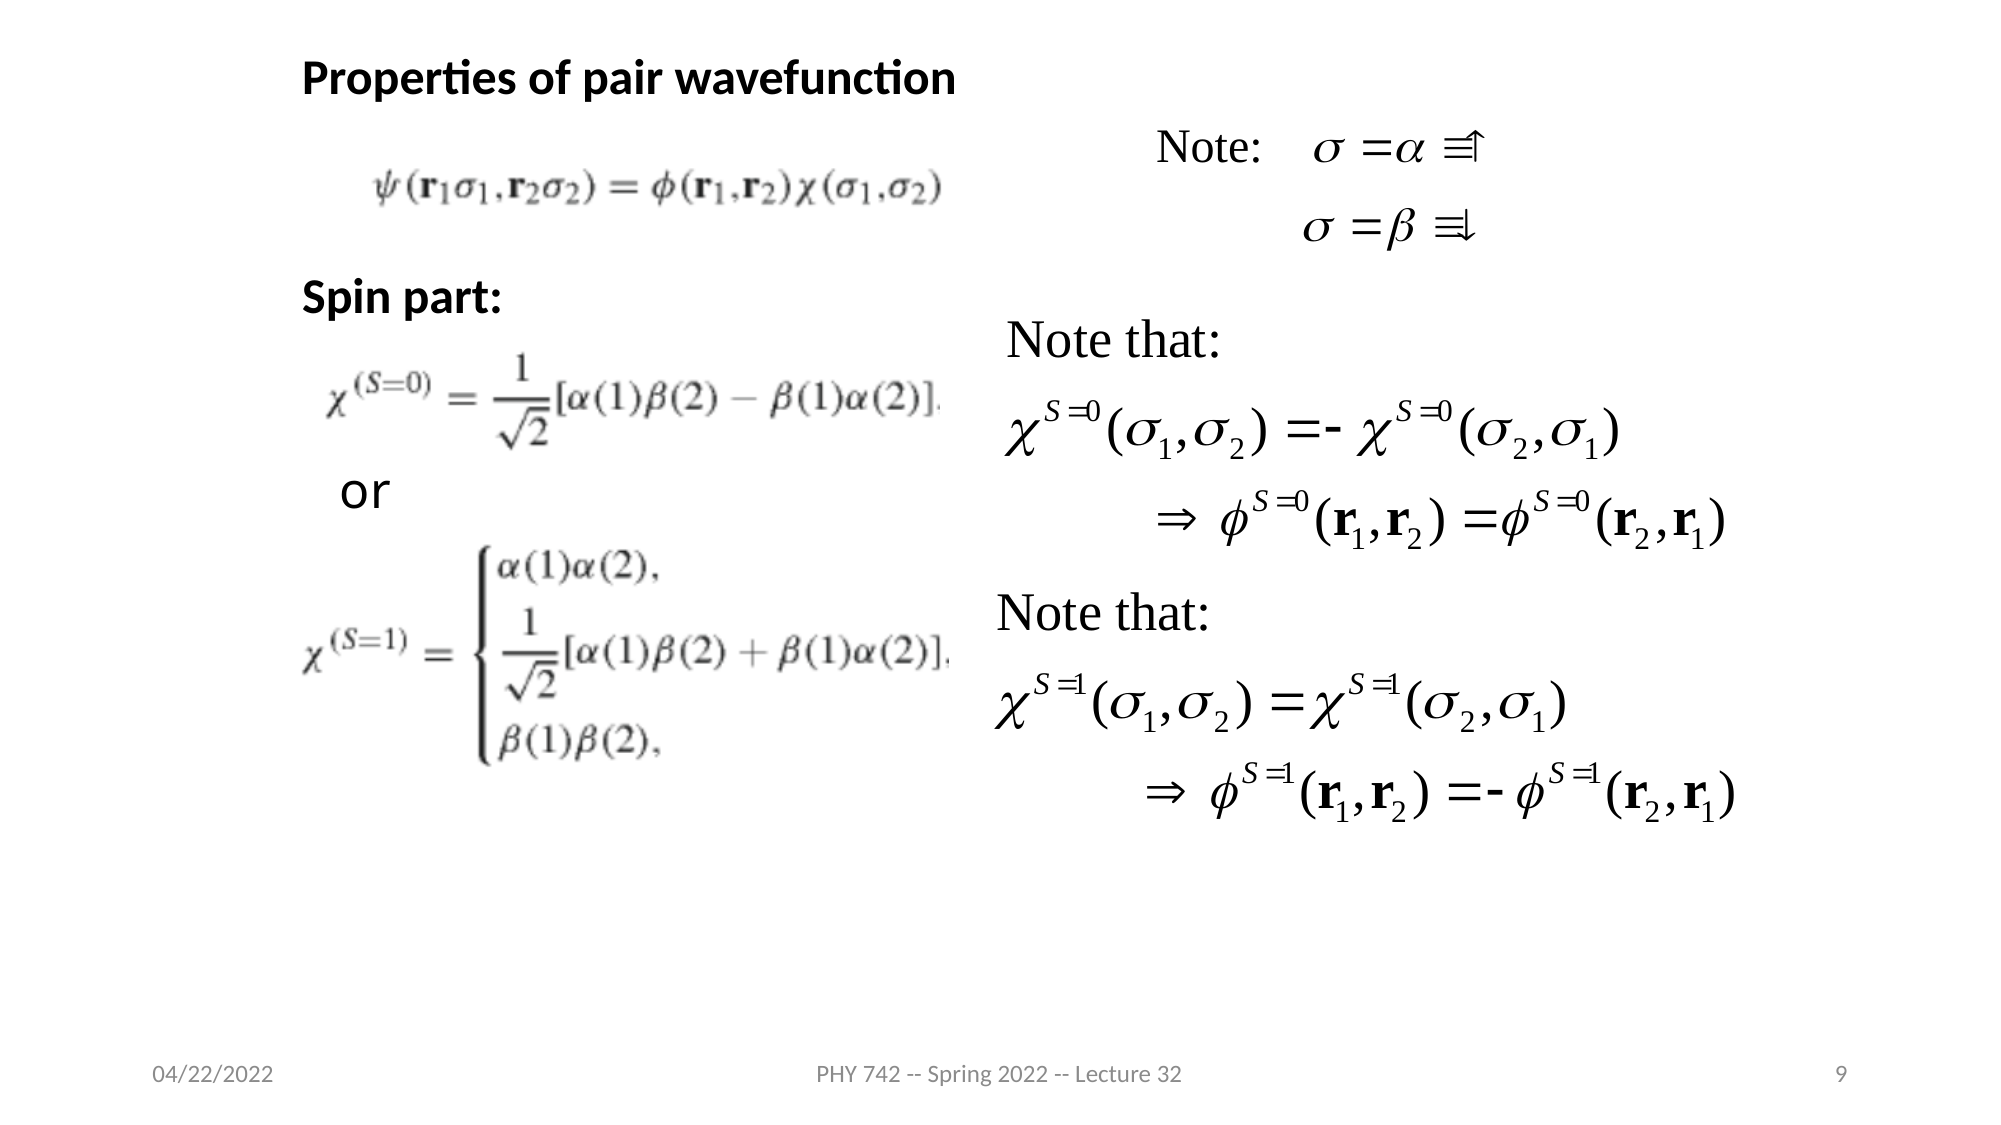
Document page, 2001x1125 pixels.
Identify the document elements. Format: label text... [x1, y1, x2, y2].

text_box Properties of pair wavefunction [287, 37, 1475, 113]
picture [312, 331, 940, 478]
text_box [989, 585, 1745, 831]
slide_number 9 [1412, 1042, 1863, 1103]
text_box or [324, 478, 500, 501]
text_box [999, 312, 1734, 558]
picture [349, 137, 949, 257]
footer PHY 742 -- Spring 2022 -- Lecture 32 [662, 1042, 1338, 1103]
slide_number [137, 1042, 588, 1103]
text_box Spin part: [287, 256, 1100, 331]
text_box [1149, 114, 1501, 257]
picture [260, 501, 949, 789]
